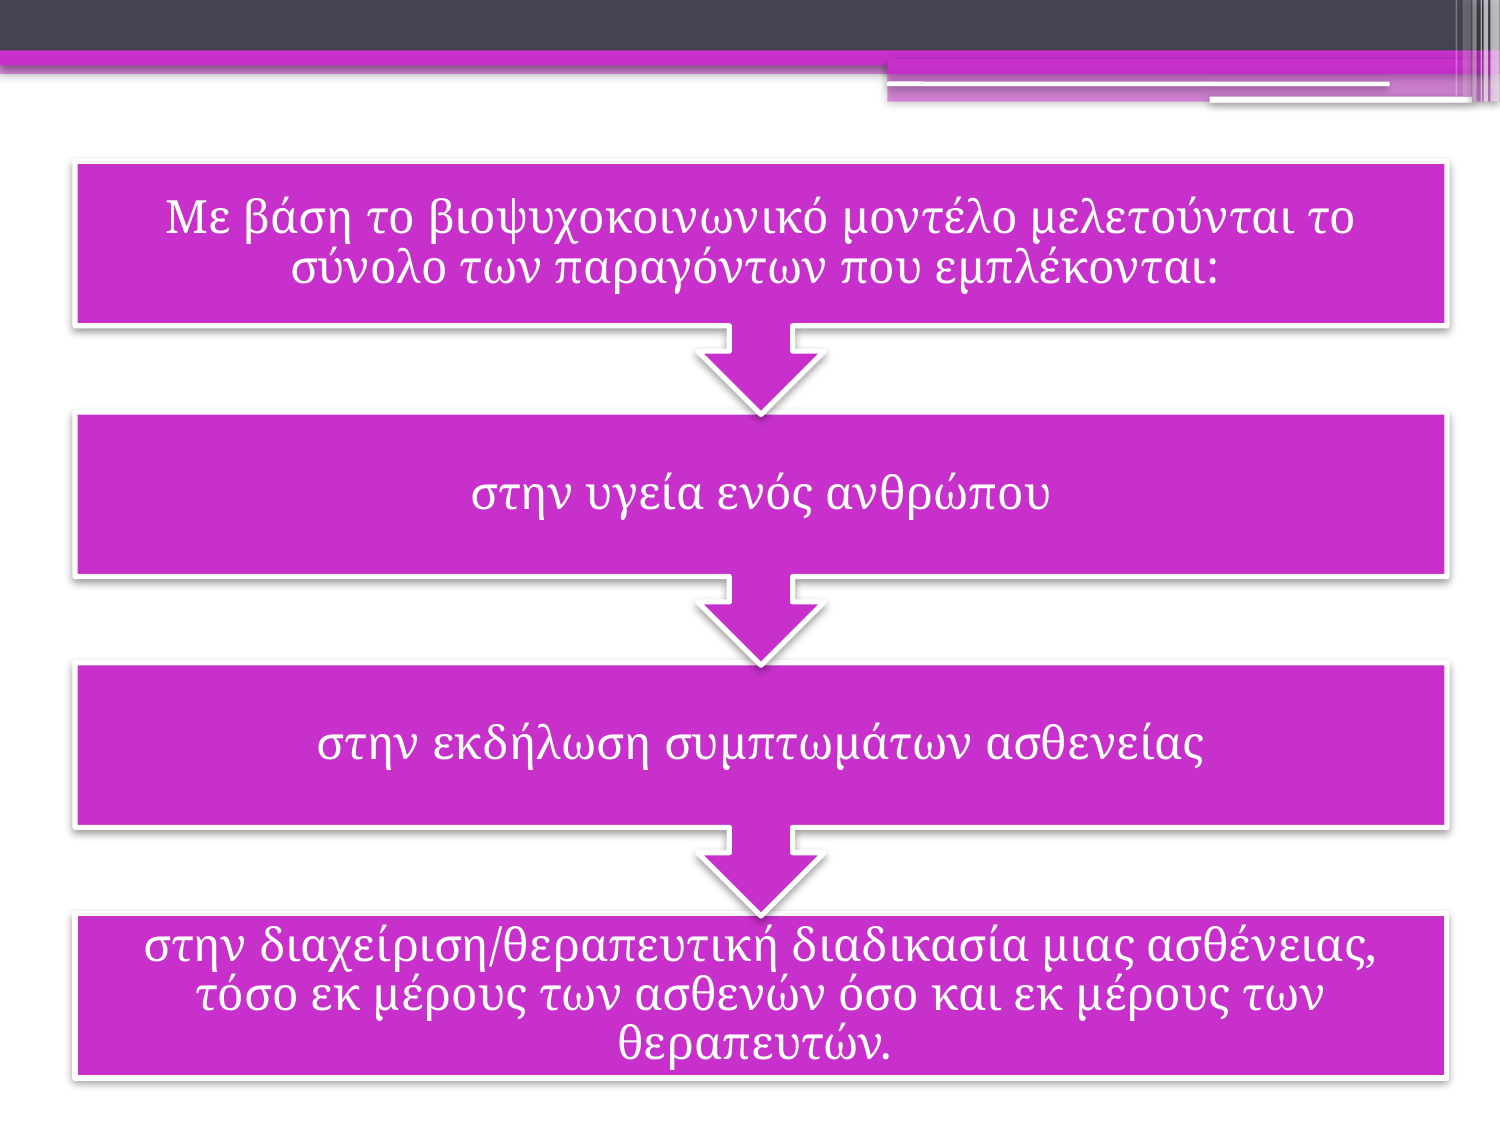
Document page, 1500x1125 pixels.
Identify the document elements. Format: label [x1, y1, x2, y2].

list [74, 160, 1448, 1079]
